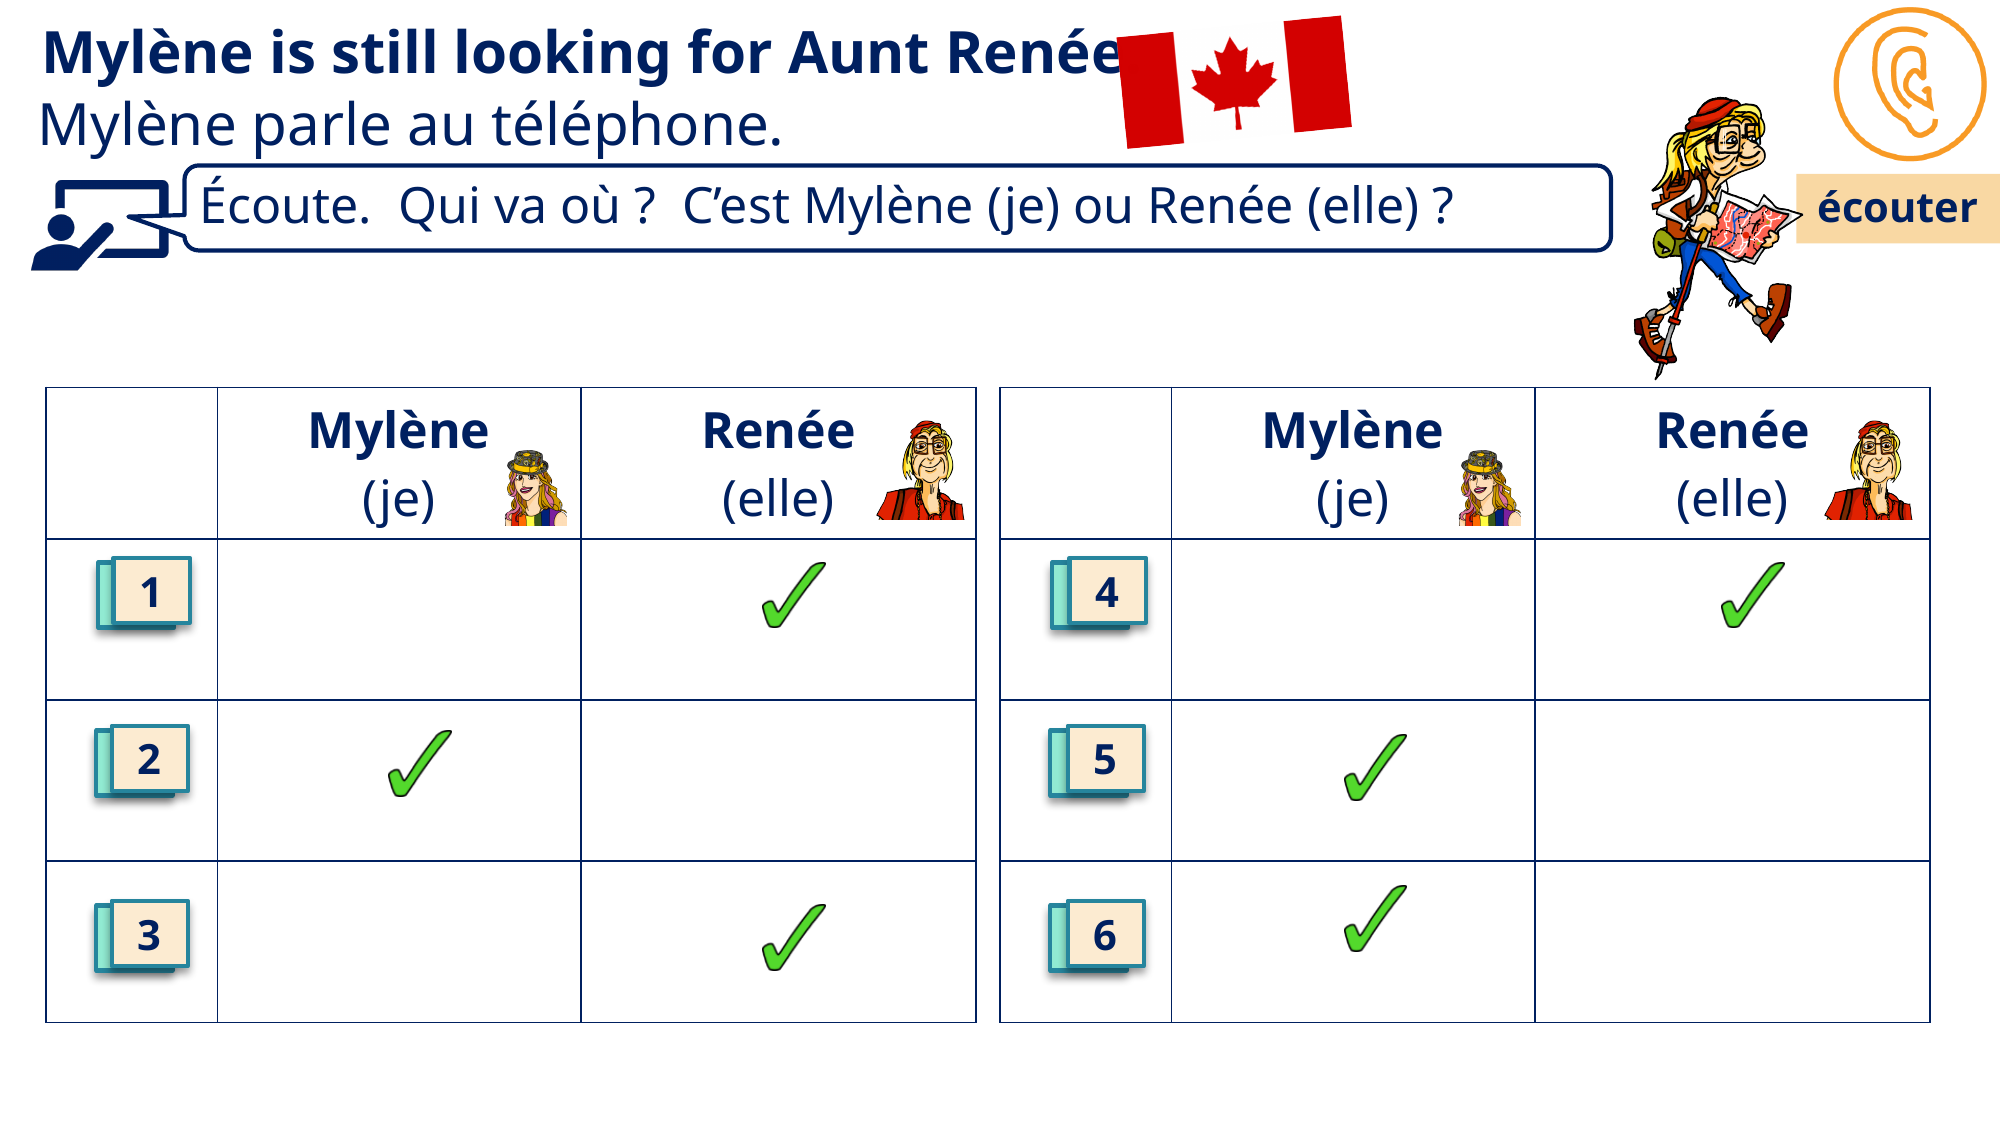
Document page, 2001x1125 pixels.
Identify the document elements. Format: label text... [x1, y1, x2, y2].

text_box Écoute. Qui va où ? C’est Mylène (je) ou Renée (elle) ? [184, 165, 1605, 241]
table_cell [1172, 862, 1534, 1022]
picture [761, 562, 826, 629]
picture [1445, 450, 1521, 526]
table_cell [1172, 540, 1534, 699]
table_cell [1536, 701, 1929, 860]
picture [1343, 734, 1408, 801]
picture [1117, 16, 1352, 148]
table_header [1001, 388, 1171, 538]
table_cell [47, 862, 217, 1022]
text_box 4 [1050, 560, 1064, 630]
text_box 2 [94, 728, 106, 798]
table_cell [1001, 540, 1171, 699]
text_box 3 [94, 903, 106, 973]
table_cell [1536, 862, 1929, 1022]
table_header Renée (elle) [582, 388, 975, 538]
table_header Renée (elle) [1536, 388, 1929, 538]
table_cell [582, 701, 975, 860]
text_box 6 [1048, 903, 1062, 973]
table_cell [218, 701, 580, 860]
picture [388, 730, 452, 797]
table_cell [582, 862, 975, 1022]
picture [491, 450, 567, 526]
table_cell [1001, 862, 1171, 1022]
table_cell [1172, 701, 1534, 860]
table_cell [47, 540, 217, 699]
picture [1819, 0, 2000, 181]
text_box 4 [1067, 556, 1148, 625]
table_cell [218, 862, 580, 1022]
text_box 3 [110, 899, 190, 968]
picture [872, 400, 977, 520]
picture [1610, 78, 1815, 388]
text_box 1 [96, 560, 108, 630]
text_box 5 [1048, 728, 1062, 798]
text_box Écoute. Qui va où ? C’est Mylène (je) ou Renée (elle) ? [1819, 189, 1947, 241]
text_box 2 [110, 724, 190, 793]
text_box Mylène is still looking for Aunt Renée. [26, 7, 1561, 79]
title écouter [1819, 188, 2000, 244]
table_cell [1536, 540, 1929, 699]
text_box 5 [1066, 724, 1146, 793]
table_header Mylène (je) [218, 388, 580, 538]
text_box 6 [1066, 899, 1146, 968]
picture [761, 904, 826, 971]
text_box Mylène parle au téléphone. [22, 79, 1608, 165]
table_cell [218, 540, 580, 699]
picture [24, 149, 175, 301]
text_box 1 [111, 556, 192, 625]
table_header Mylène (je) [1172, 388, 1534, 538]
table_cell [582, 540, 975, 699]
picture [1819, 400, 1924, 520]
text_box [180, 172, 1605, 253]
picture [1343, 885, 1408, 952]
picture [1721, 562, 1785, 629]
table_cell [47, 701, 217, 860]
table_header [47, 388, 217, 538]
table_cell [1001, 701, 1171, 860]
